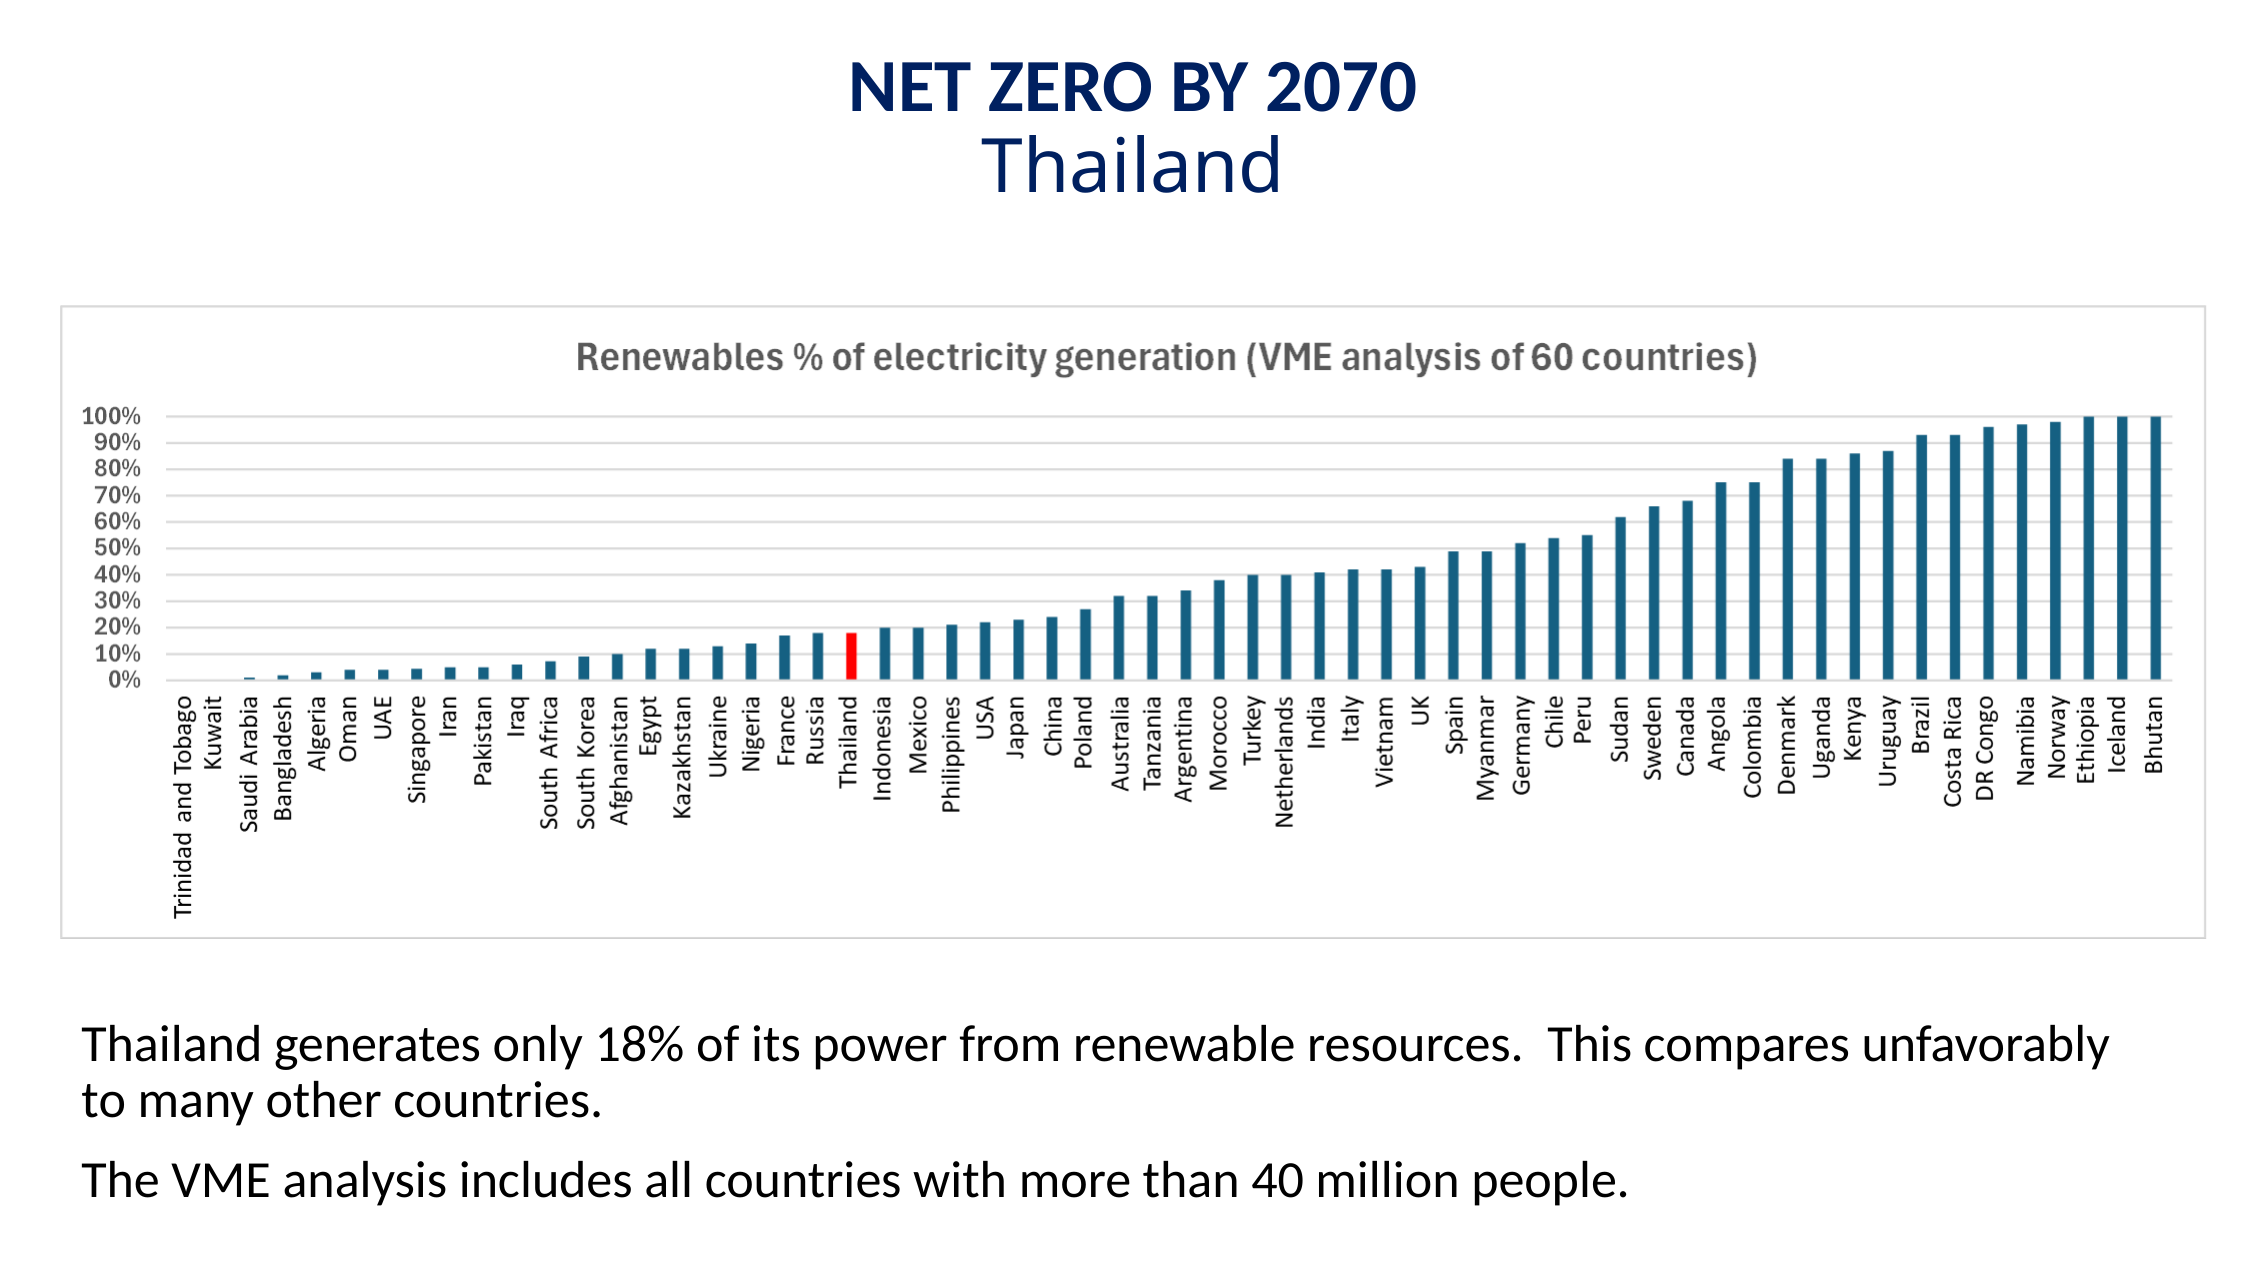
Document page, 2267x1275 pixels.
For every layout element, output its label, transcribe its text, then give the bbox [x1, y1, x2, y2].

picture [60, 305, 2207, 970]
list Thailand generates only 18% of its power from renewable resources. This compares unfavorably to many other countries. The VME analysis includes all countries with more than 40 million people. [66, 1009, 2209, 1219]
title NET ZERO BY 2070 Thailand [0, 30, 2267, 226]
